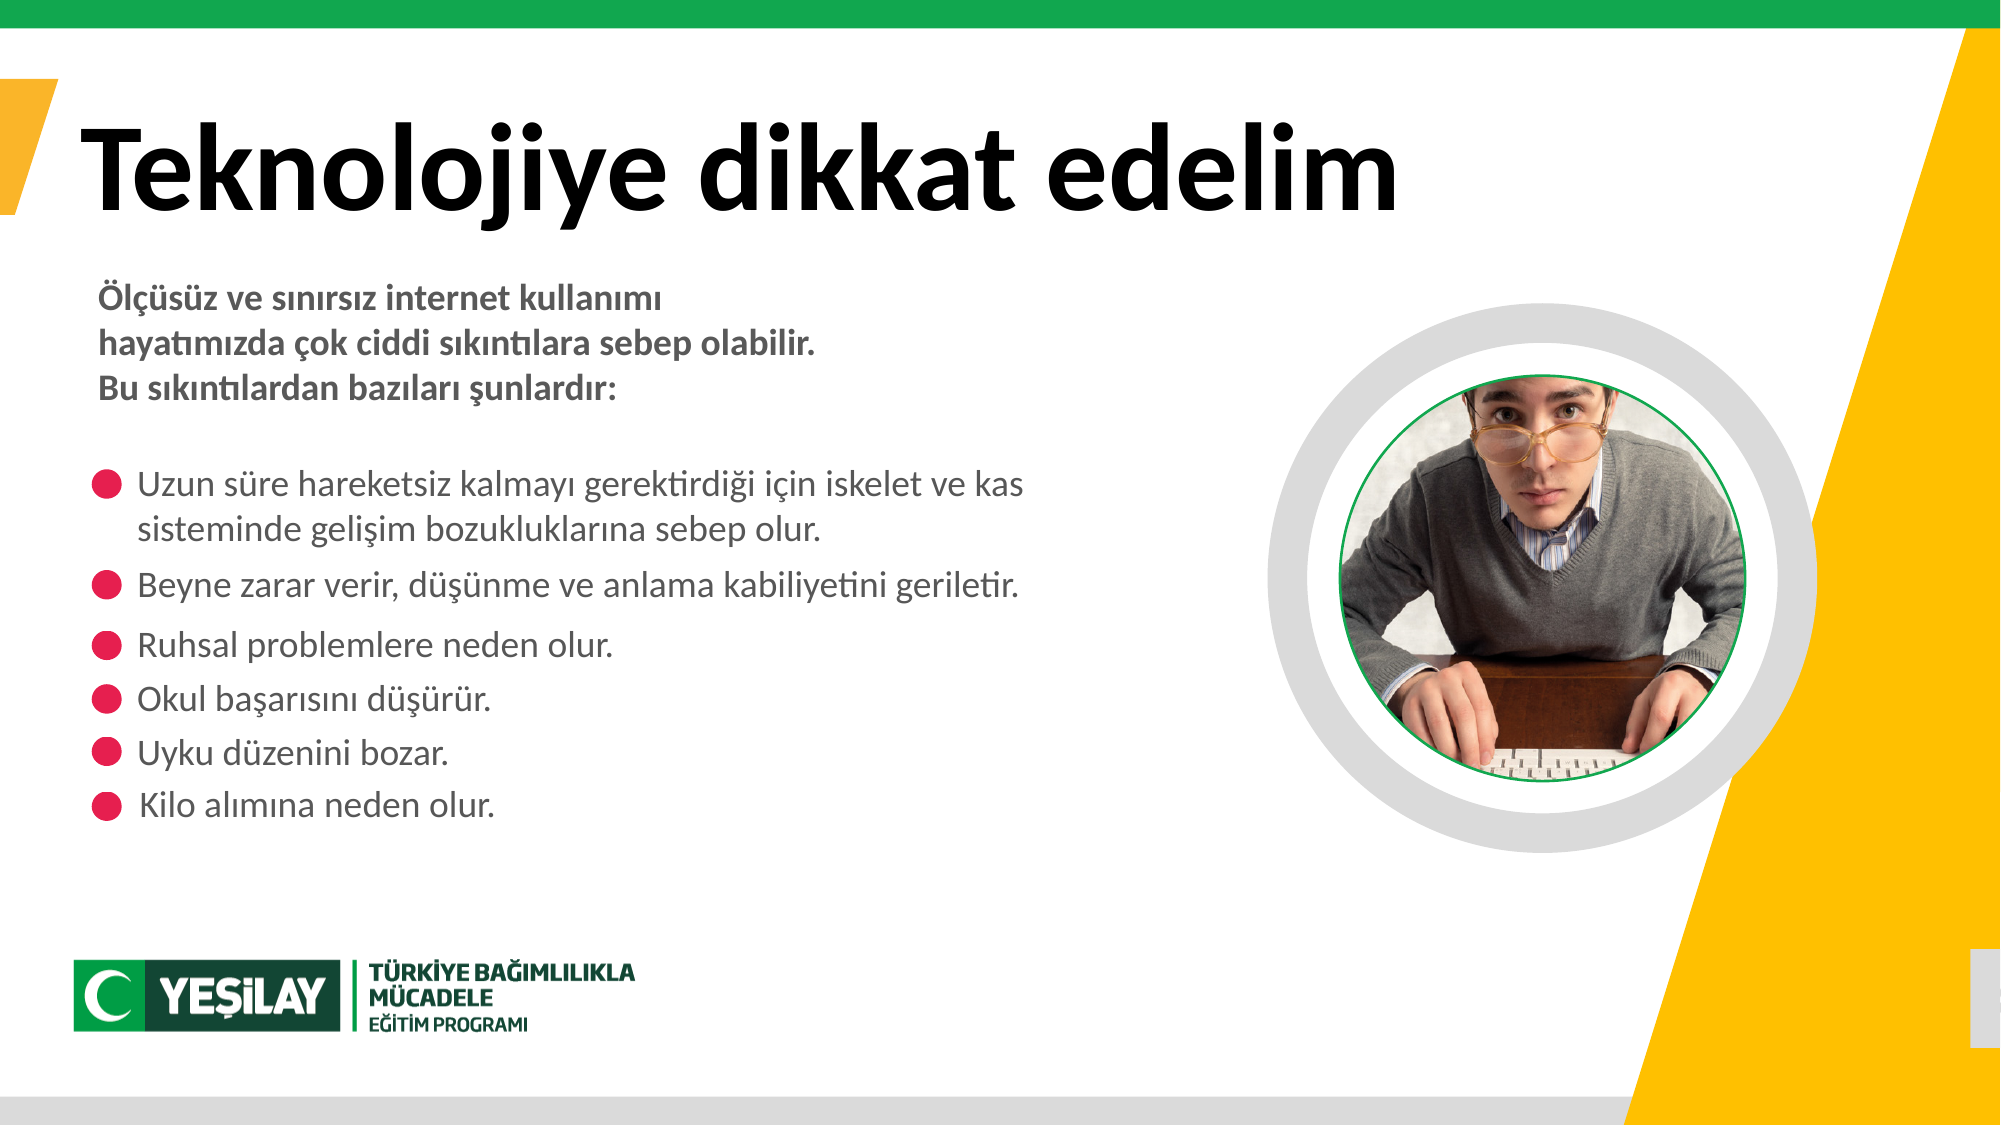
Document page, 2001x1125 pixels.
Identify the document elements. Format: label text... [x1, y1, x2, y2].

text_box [90, 720, 1123, 781]
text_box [90, 772, 514, 834]
picture [67, 949, 643, 1048]
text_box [90, 552, 1123, 612]
text_box [1287, 323, 1798, 834]
text_box [1339, 375, 1746, 782]
text_box Teknolojiye dikkat edelim [65, 78, 1418, 244]
text_box Ölçüsüz ve sınırsız internet kullanımı hayatımızda çok ciddi sıkıntılara sebep olabilir. Bu sıkıntılardan bazıları şunlardır: [83, 265, 1331, 416]
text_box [90, 612, 1123, 666]
text_box [0, 78, 59, 215]
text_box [90, 666, 1123, 720]
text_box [90, 451, 1044, 552]
